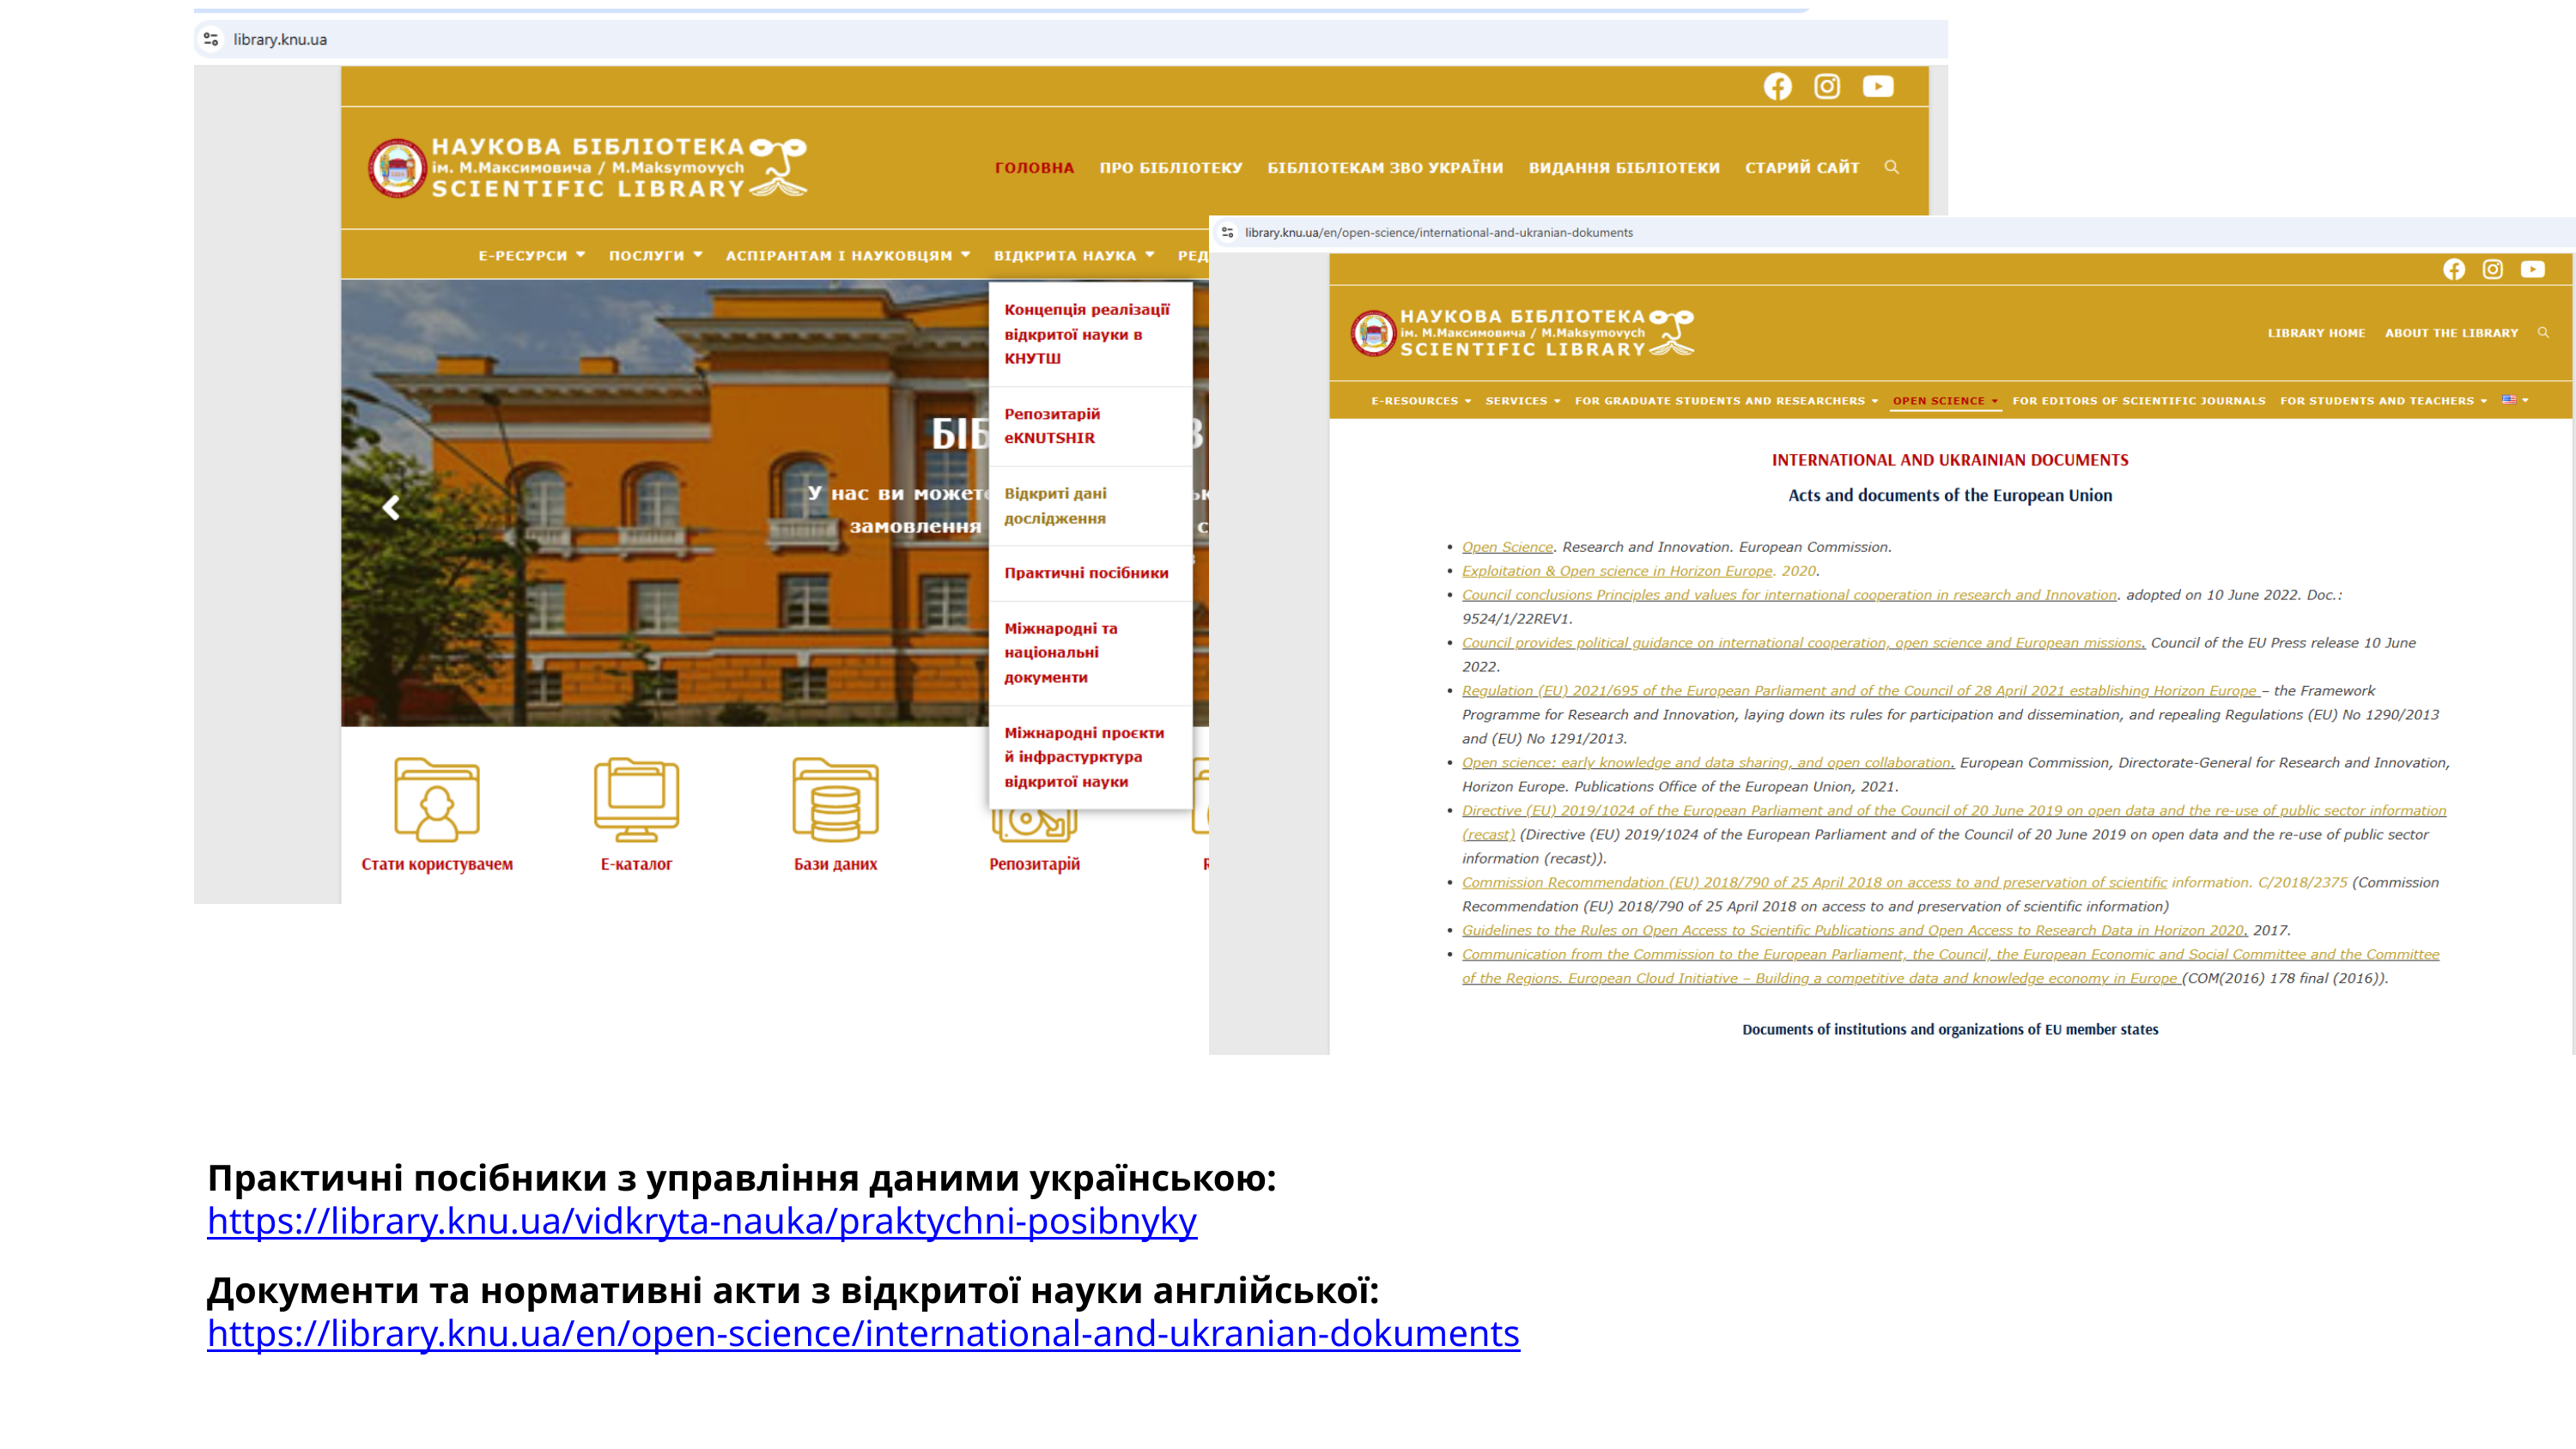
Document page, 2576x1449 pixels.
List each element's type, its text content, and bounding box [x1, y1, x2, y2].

text_box Практичні посібники з управління даними українською: https://library.knu.ua/vidkryta-nauka/praktychni-posibnyky [194, 1142, 1975, 1303]
text_box Документи та нормативні акти з відкритої науки англійської: https://library.knu.ua/en/open-science/international-and-ukranian-dokuments [194, 1255, 2059, 1416]
picture [193, 9, 2576, 1055]
